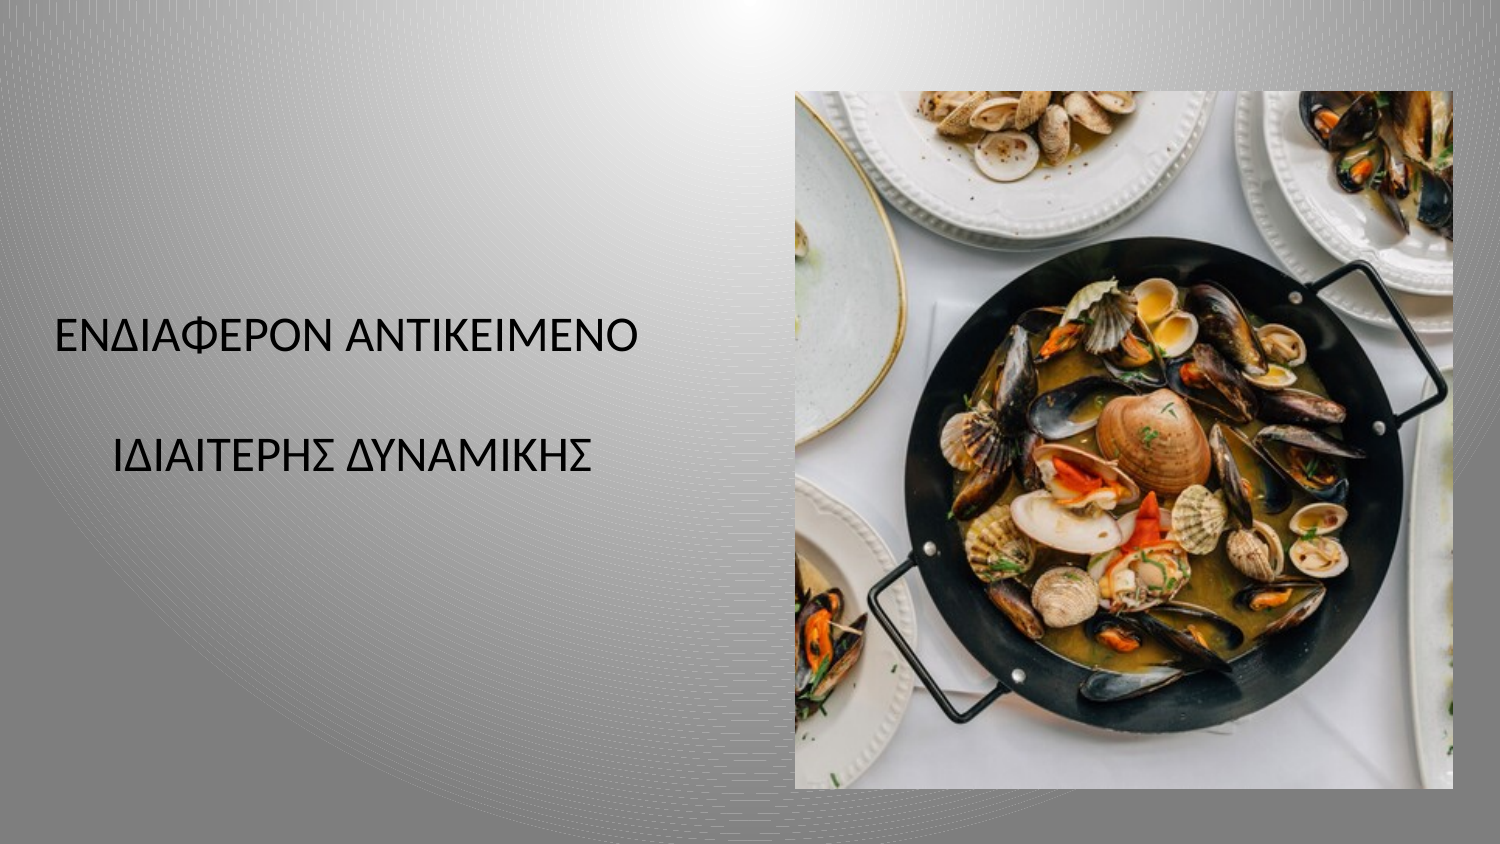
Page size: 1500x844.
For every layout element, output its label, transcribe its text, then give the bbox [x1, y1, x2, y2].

picture [794, 91, 1453, 790]
title ΕΝΔΙΑΦΕΡΟΝ ΑΝΤΙΚΕΙΜΕΝΟ ΙΔΙΑΙΤΕΡΗΣ ΔΥΝΑΜΙΚΗΣ [0, 213, 705, 630]
